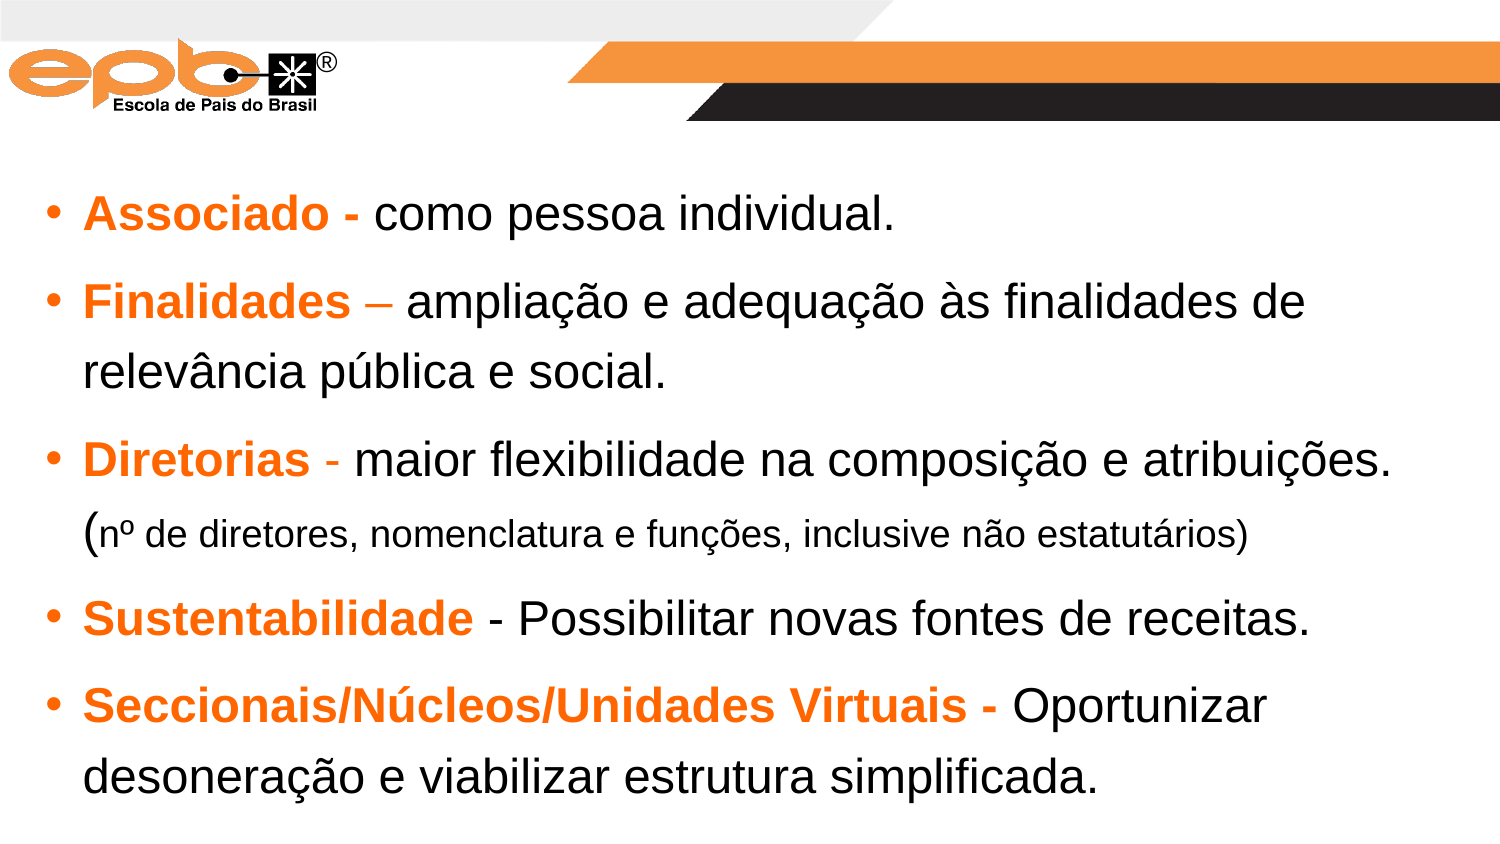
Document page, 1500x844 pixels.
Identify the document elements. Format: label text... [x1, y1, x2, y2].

list Associado - como pessoa individual. Finalidades – ampliação e adequação às finalidades de relevância pública e social. Diretorias - maior flexibilidade na composição e atribuições. (nº de diretores, nomenclatura e funções, inclusive não estatutários) Sustentabilidade - Possibilitar novas fontes de receitas. Seccionais/Núcleos/Unidades Virtuais - Oportunizar desoneração e viabilizar estrutura simplificada. [30, 162, 1452, 824]
picture [0, 0, 1500, 121]
